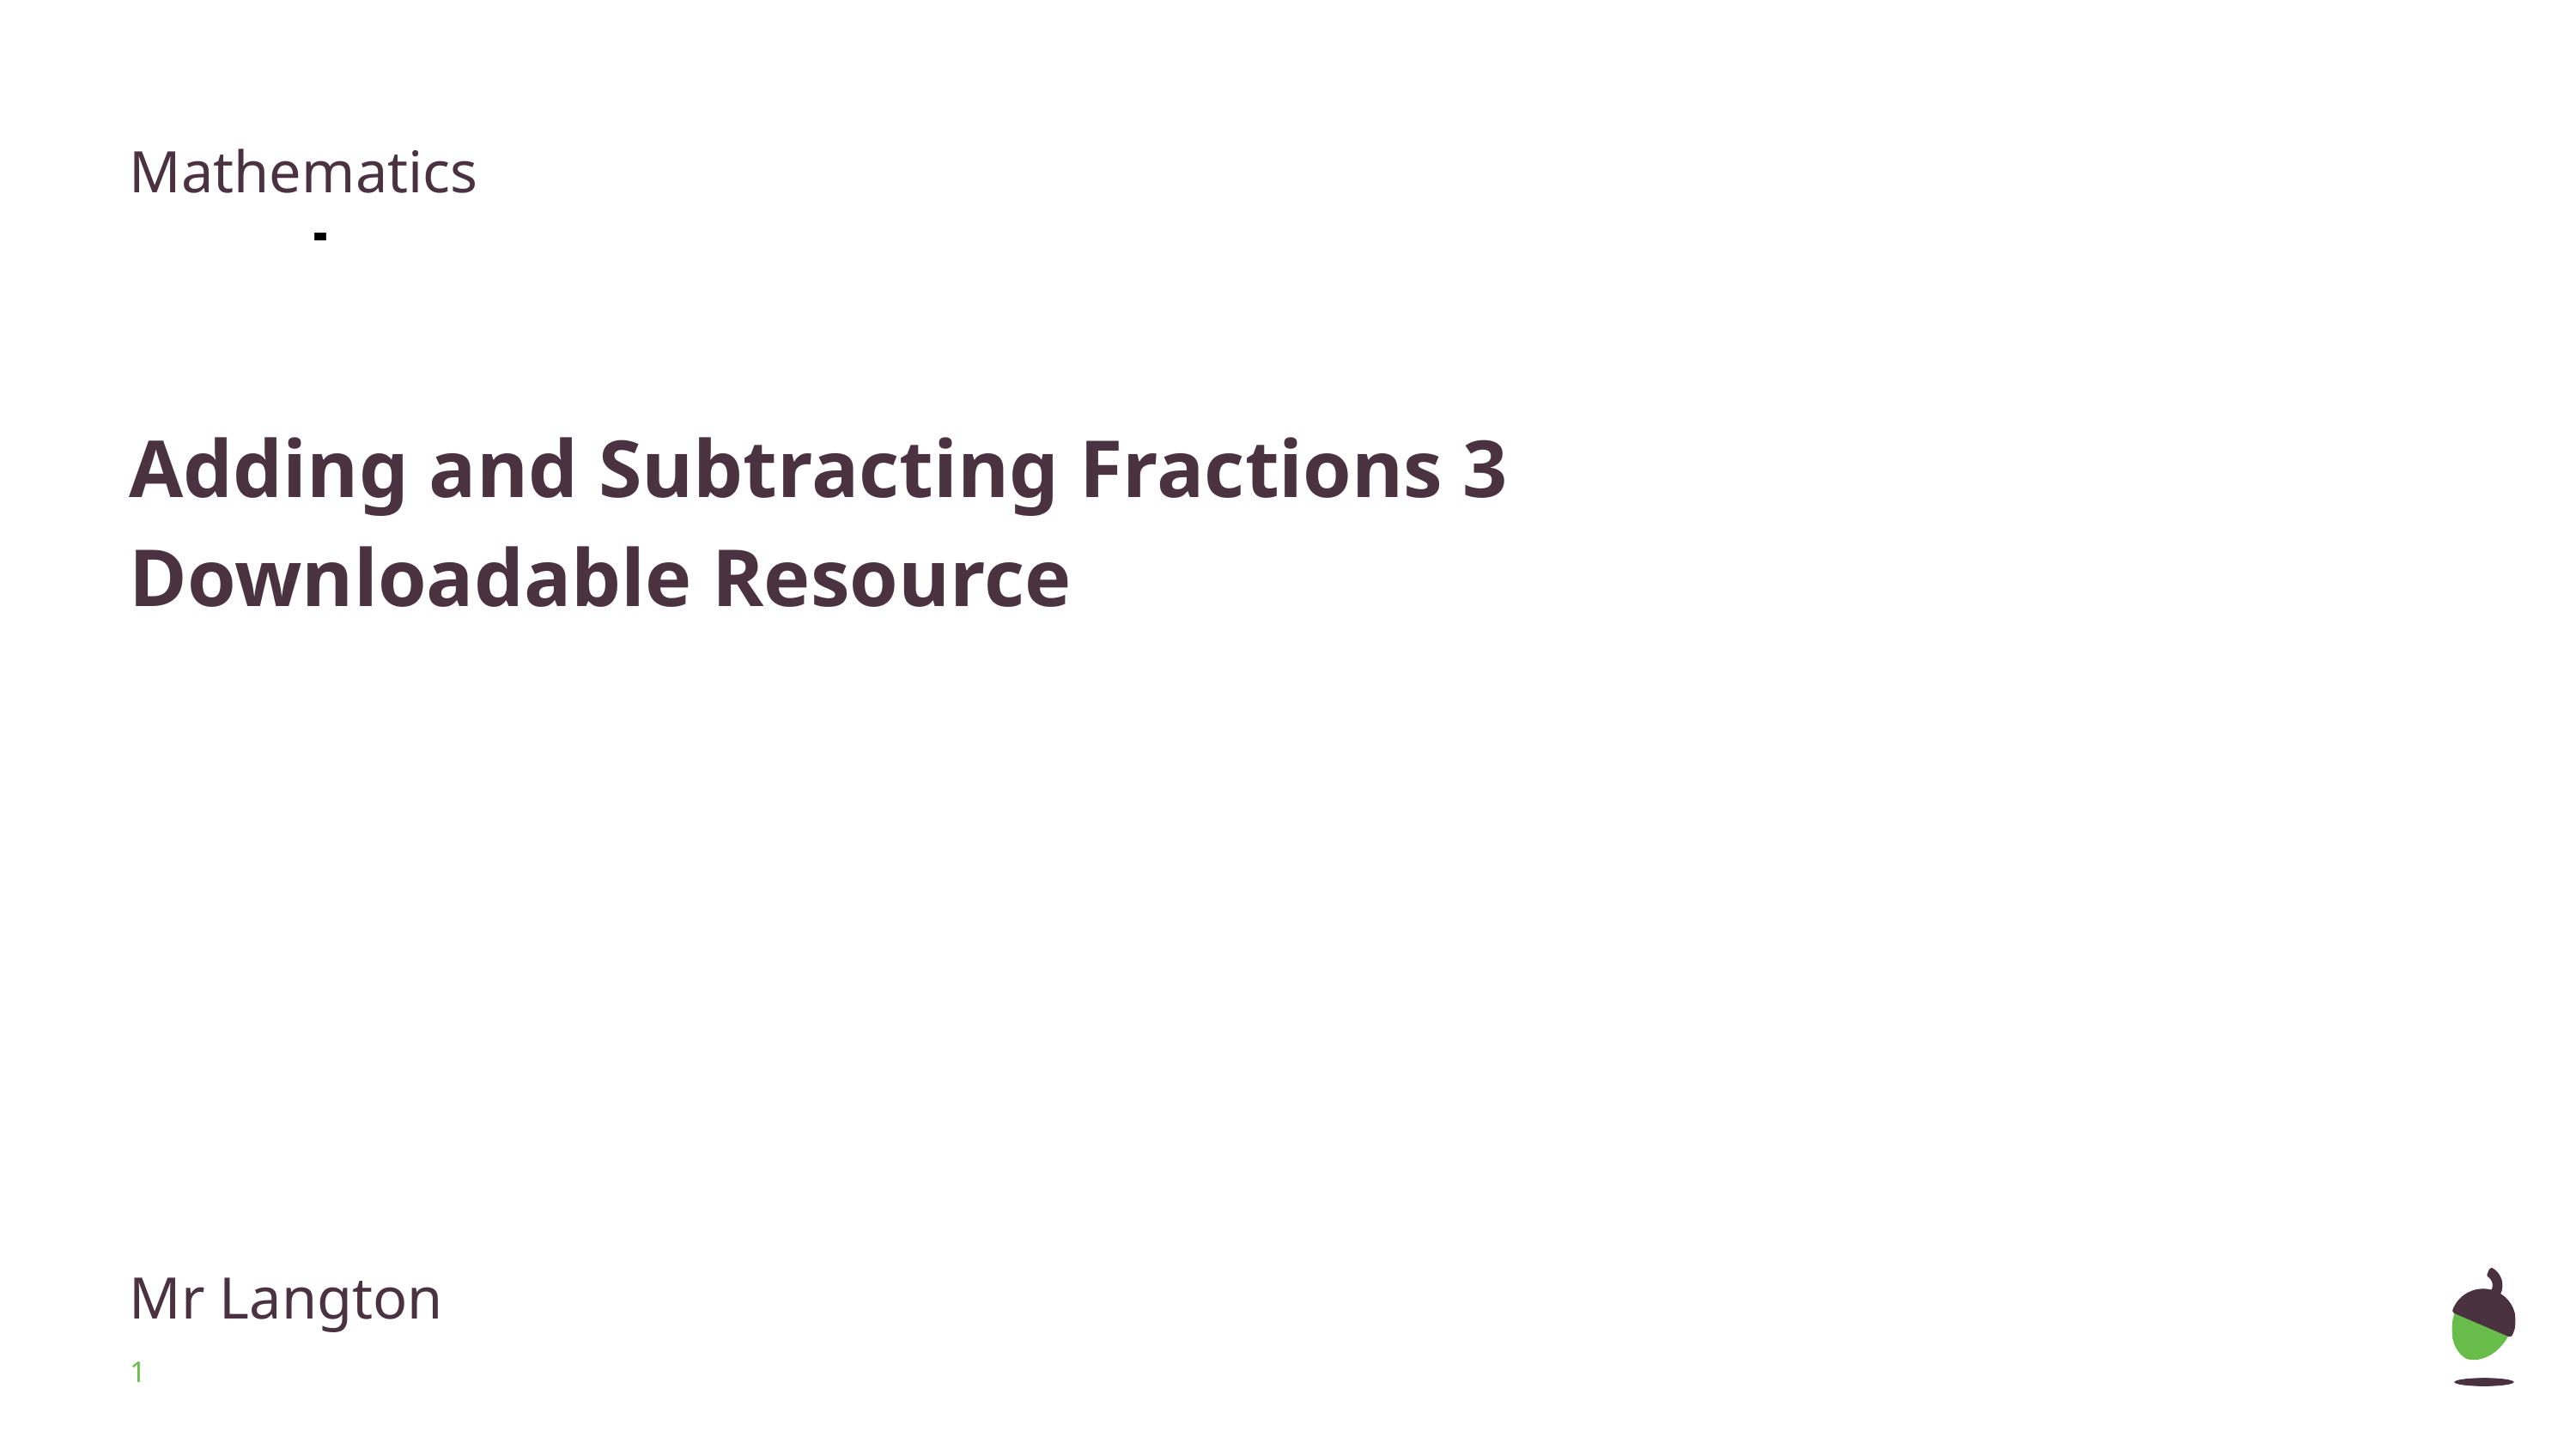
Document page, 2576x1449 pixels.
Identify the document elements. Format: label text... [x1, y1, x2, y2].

text_box [125, 90, 945, 233]
picture [2451, 1268, 2516, 1386]
text_box Mr Langton [129, 1155, 1242, 1331]
text_box Adding and Subtracting Fractions 3 Downloadable Resource [129, 404, 2447, 930]
text_box Mathematics [129, 124, 2447, 349]
